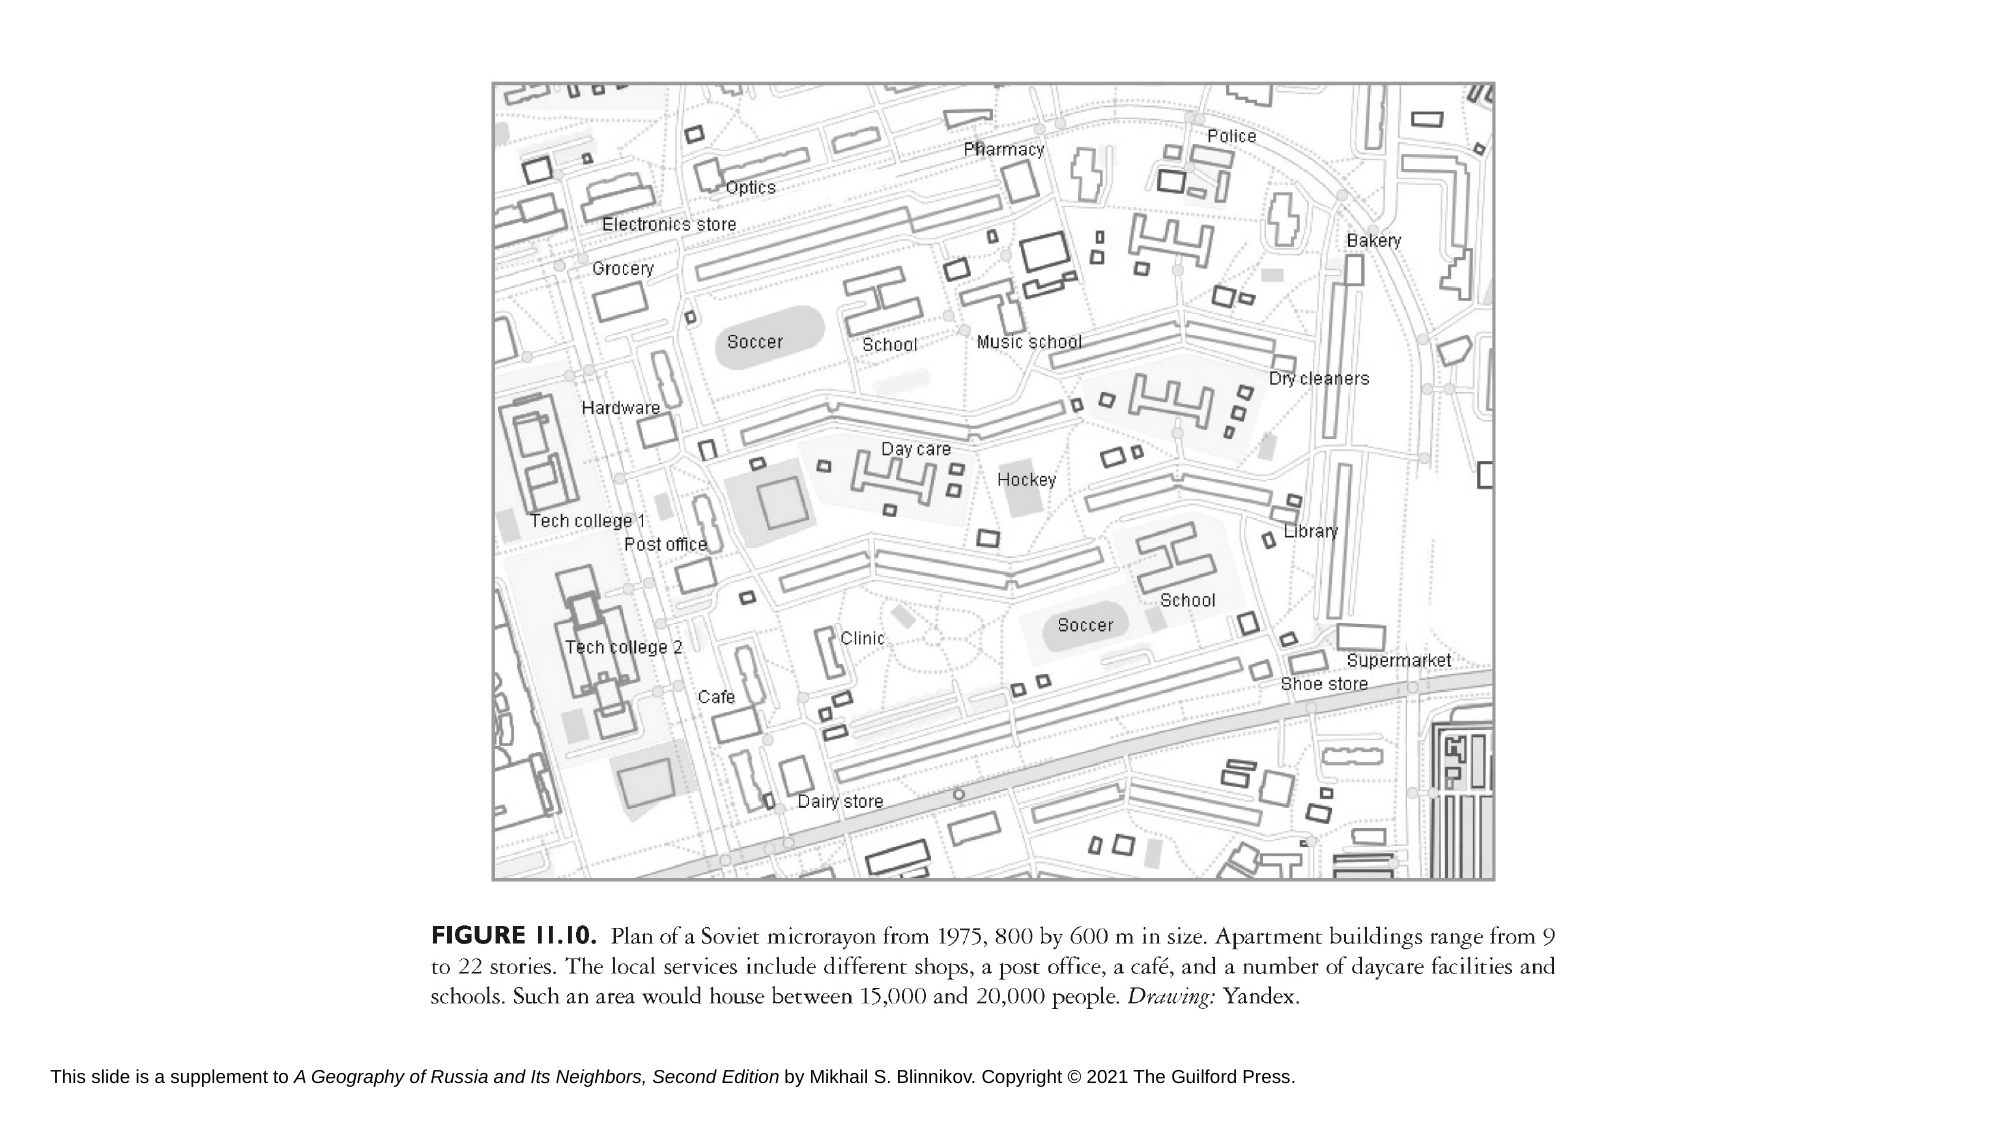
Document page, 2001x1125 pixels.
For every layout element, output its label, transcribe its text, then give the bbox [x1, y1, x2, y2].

picture [421, 71, 1563, 1023]
title This slide is a supplement to A Geography of Russia and Its Neighbors, Second Edition by Mikhail S. Blinnikov. Copyright © 2021 The Guilford Press. [35, 1035, 1602, 1095]
